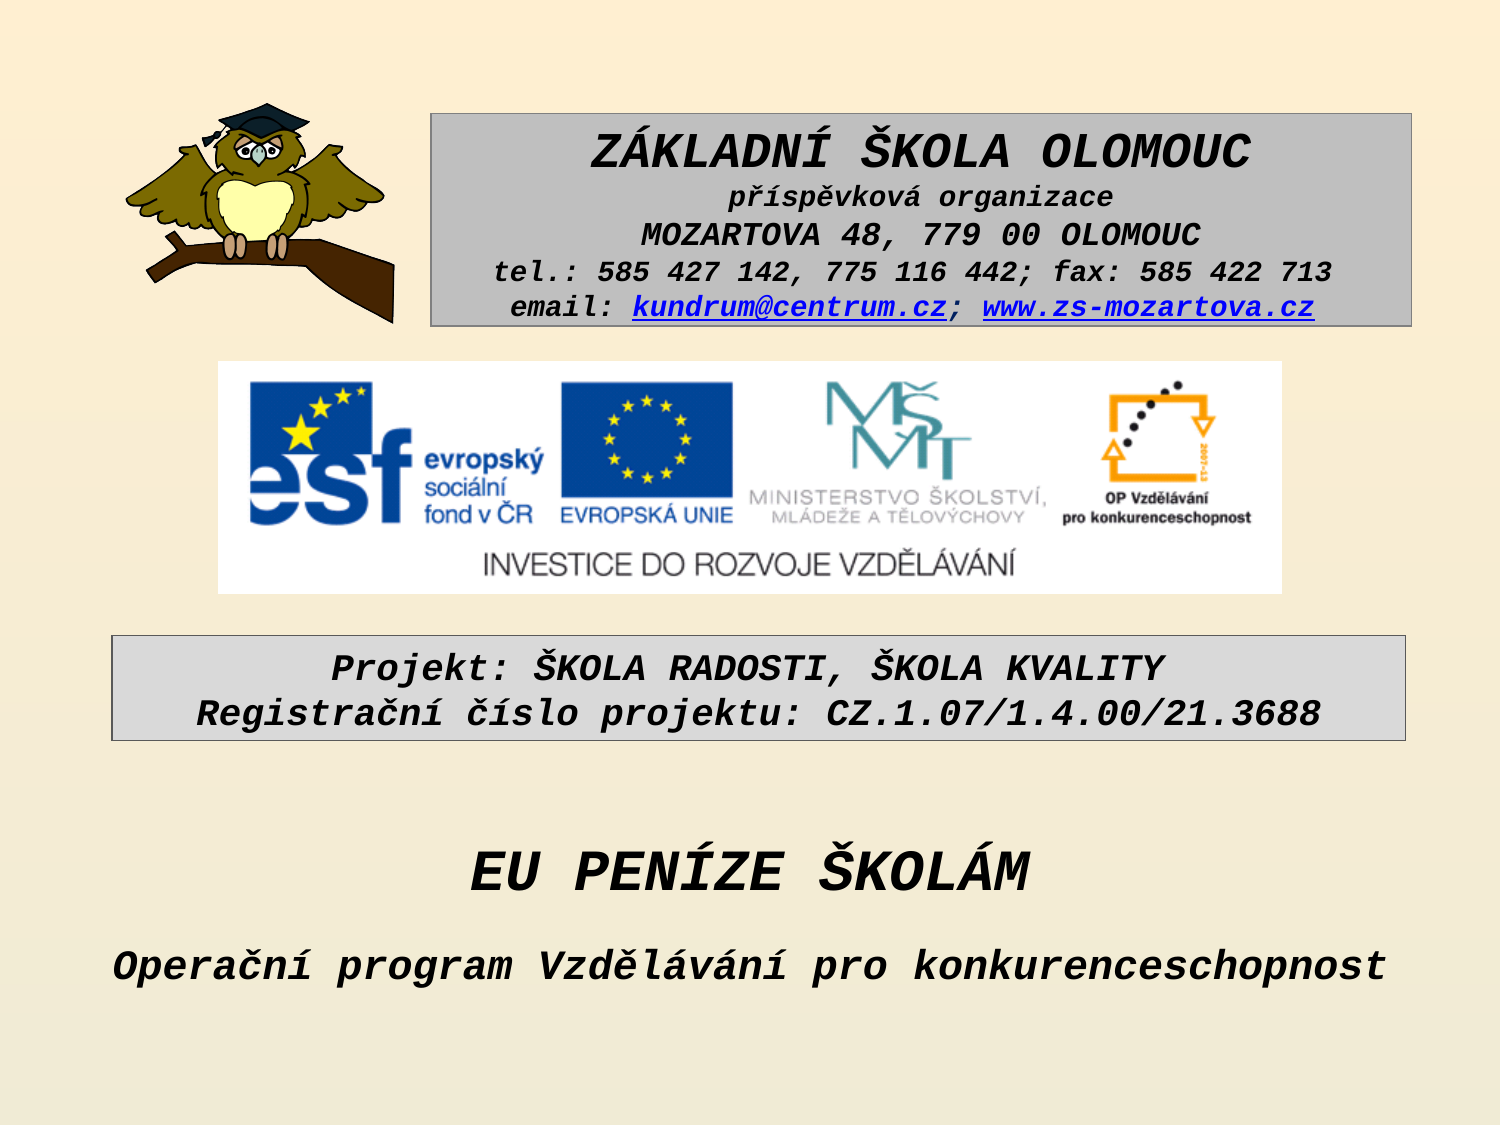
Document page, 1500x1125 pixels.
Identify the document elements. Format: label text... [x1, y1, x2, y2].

text_box EU PENÍZE ŠKOLÁM Operační program Vzdělávání pro konkurenceschopnost [0, 775, 1500, 1125]
picture [218, 361, 1282, 594]
text_box ZÁKLADNÍ ŠKOLA OLOMOUC příspěvková organizace MOZARTOVA 48, 779 00 OLOMOUC tel.: 585 427 142, 775 116 442; fax: 585 422 713 email: kundrum@centrum.cz; www.zs-mozartova.cz [430, 113, 1412, 326]
picture [123, 101, 396, 326]
text_box Projekt: ŠKOLA RADOSTI, ŠKOLA KVALITY Registrační číslo projektu: CZ.1.07/1.4.00/21.3688 [112, 635, 1406, 741]
